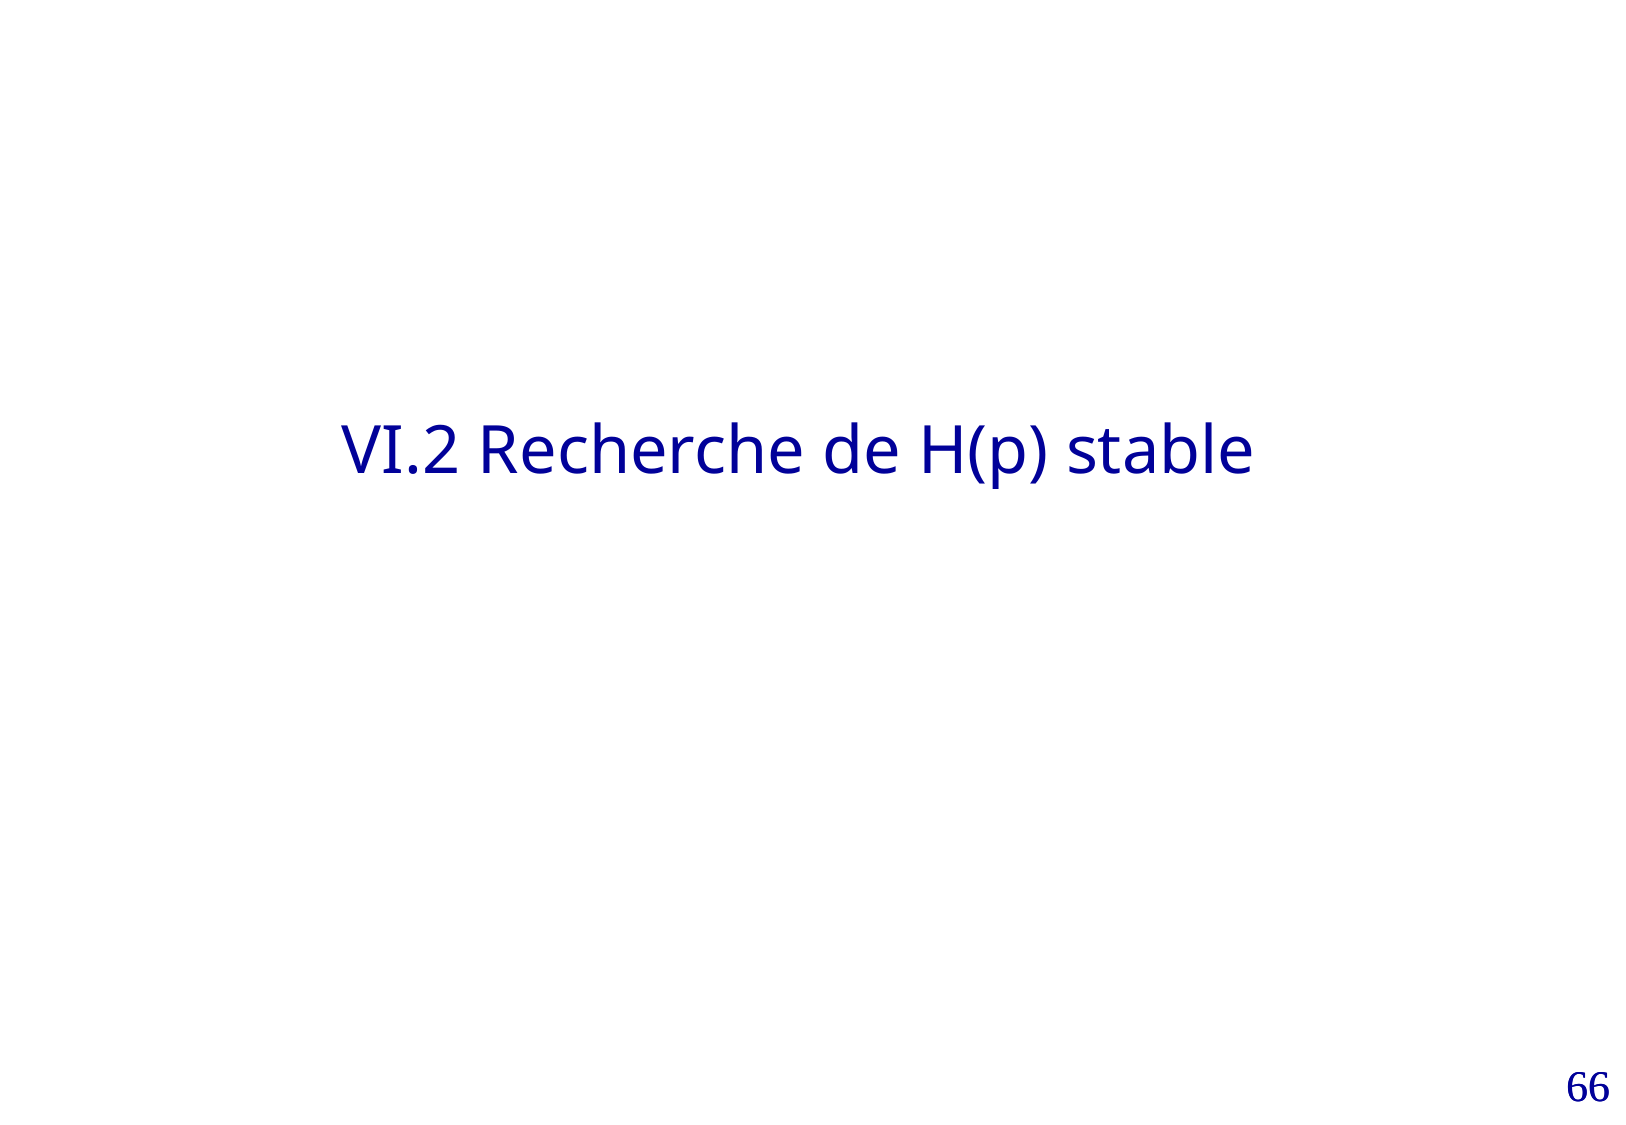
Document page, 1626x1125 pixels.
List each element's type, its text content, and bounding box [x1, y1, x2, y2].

slide_number 66 [1245, 1050, 1625, 1125]
text_box VI.2 Recherche de H(p) stable [128, 399, 1470, 495]
